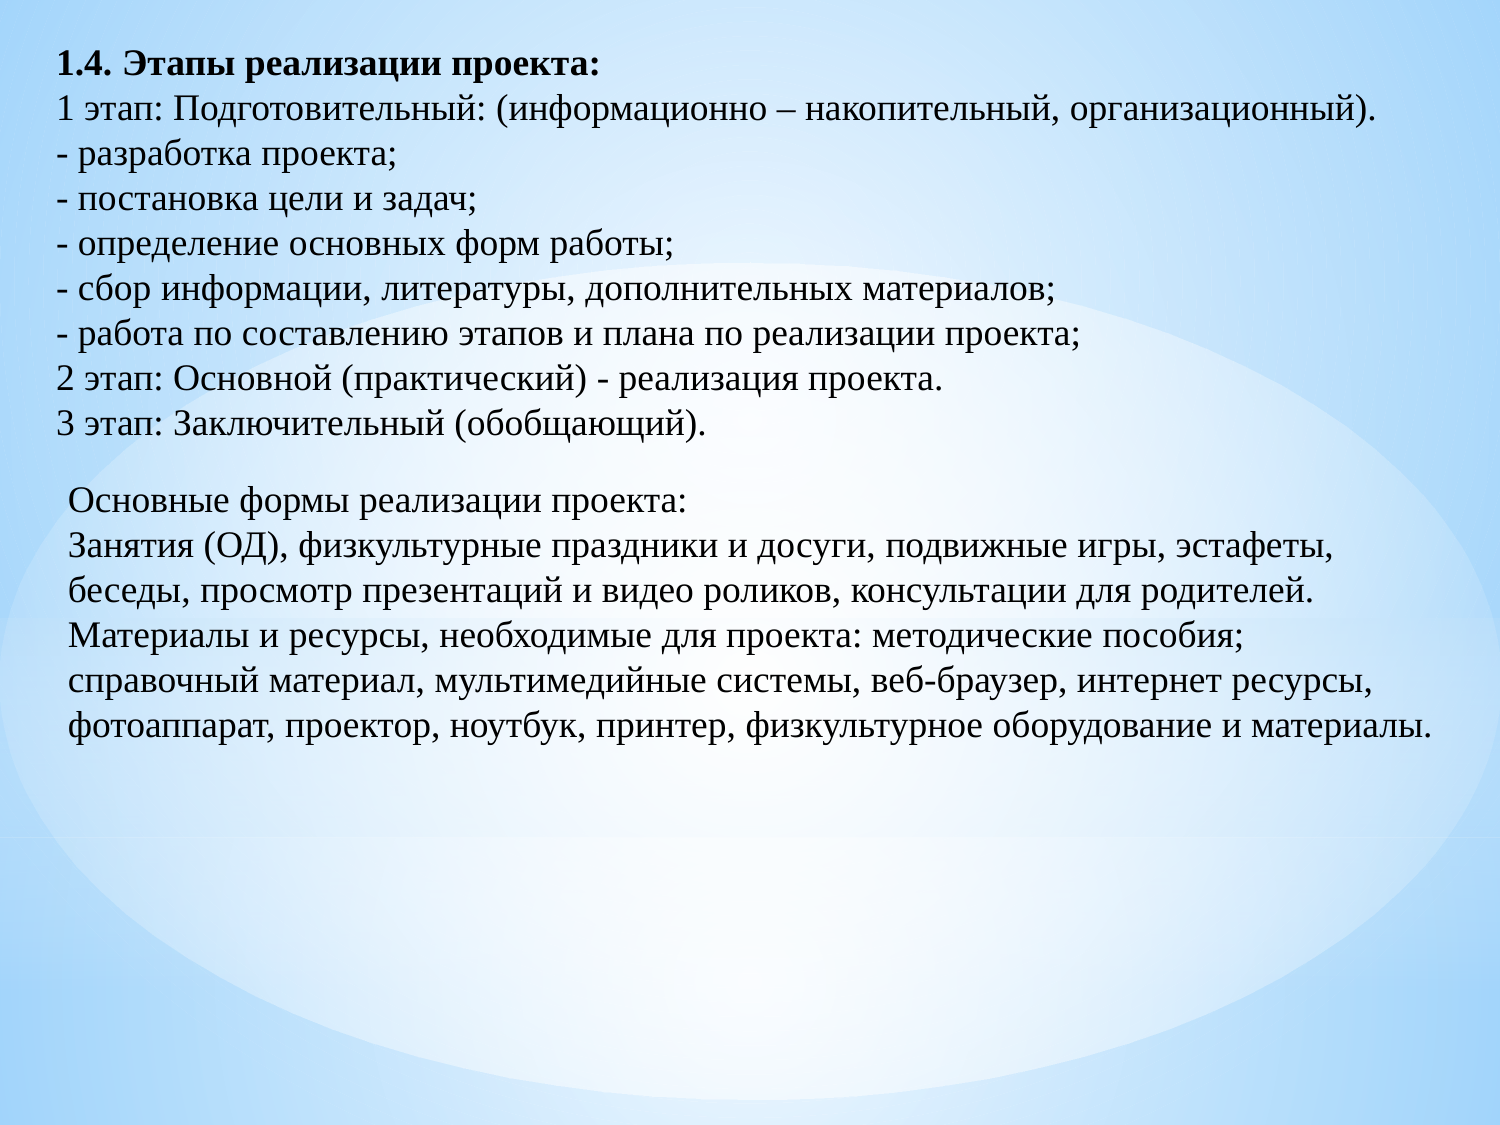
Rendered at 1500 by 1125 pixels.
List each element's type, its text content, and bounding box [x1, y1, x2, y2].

text_box 1.4. Этапы реализации проекта: 1 этап: Подготовительный: (информационно – накопительный, организационный). - разработка проекта; - постановка цели и задач; - определение основных форм работы; - сбор информации, литературы, дополнительных материалов; - работа по составлению этапов и плана по реализации проекта; 2 этап: Основной (практический) - реализация проекта. 3 этап: Заключительный (обобщающий). [41, 30, 1459, 451]
text_box Основные формы реализации проекта: Занятия (ОД), физкультурные праздники и досуги, подвижные игры, эстафеты, беседы, просмотр презентаций и видео роликов, консультации для родителей. Материалы и ресурсы, необходимые для проекта: методические пособия; справочный материал, мультимедийные системы, веб-браузер, интернет ресурсы, фотоаппарат, проектор, ноутбук, принтер, физкультурное оборудование и материалы. [53, 467, 1459, 753]
